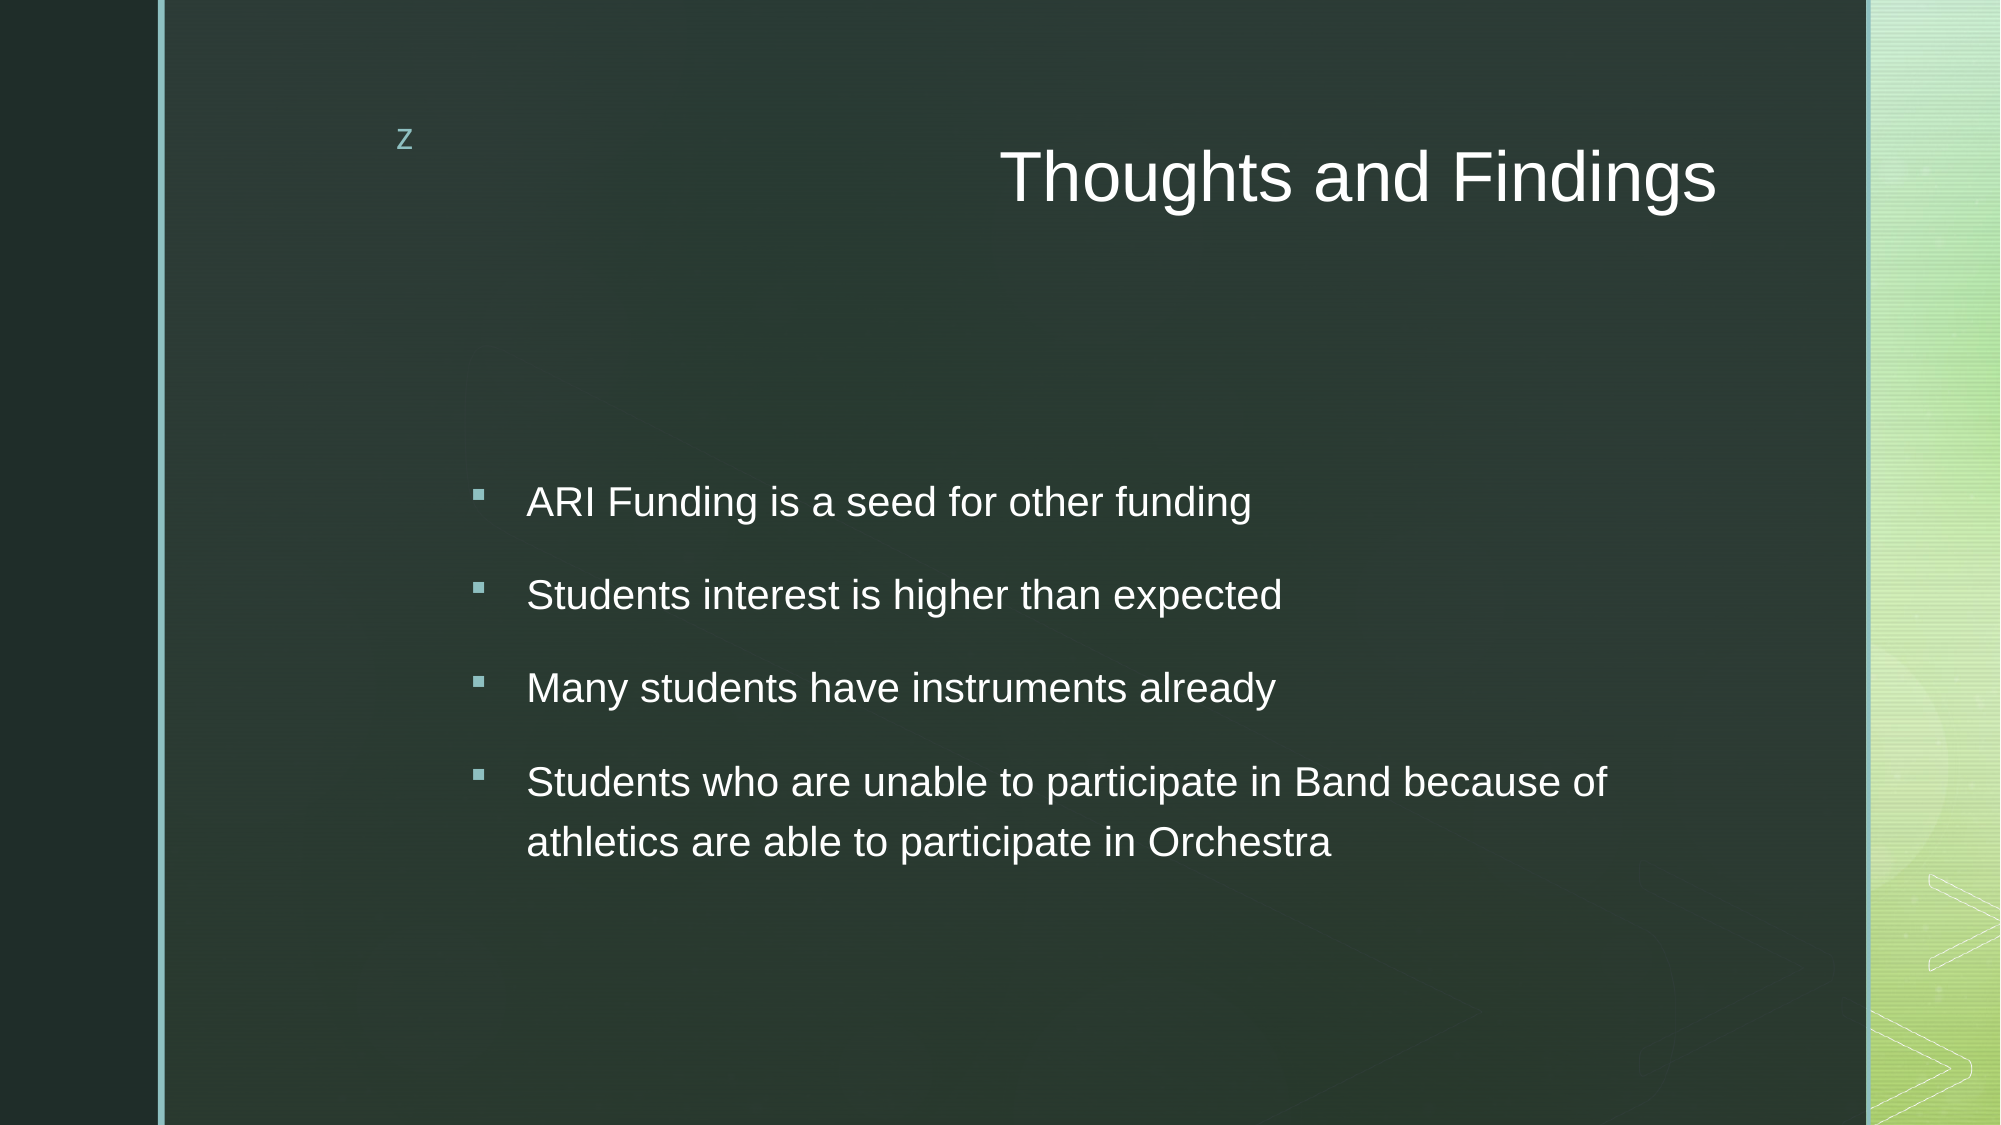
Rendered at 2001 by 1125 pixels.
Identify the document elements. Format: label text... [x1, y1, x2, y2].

list ARI Funding is a seed for other funding Students interest is higher than expected Many students have instruments already Students who are unable to participate in Band because of athletics are able to participate in Orchestra [454, 336, 1734, 993]
title Thoughts and Findings [428, 132, 1734, 310]
picture [1871, 0, 2001, 1125]
